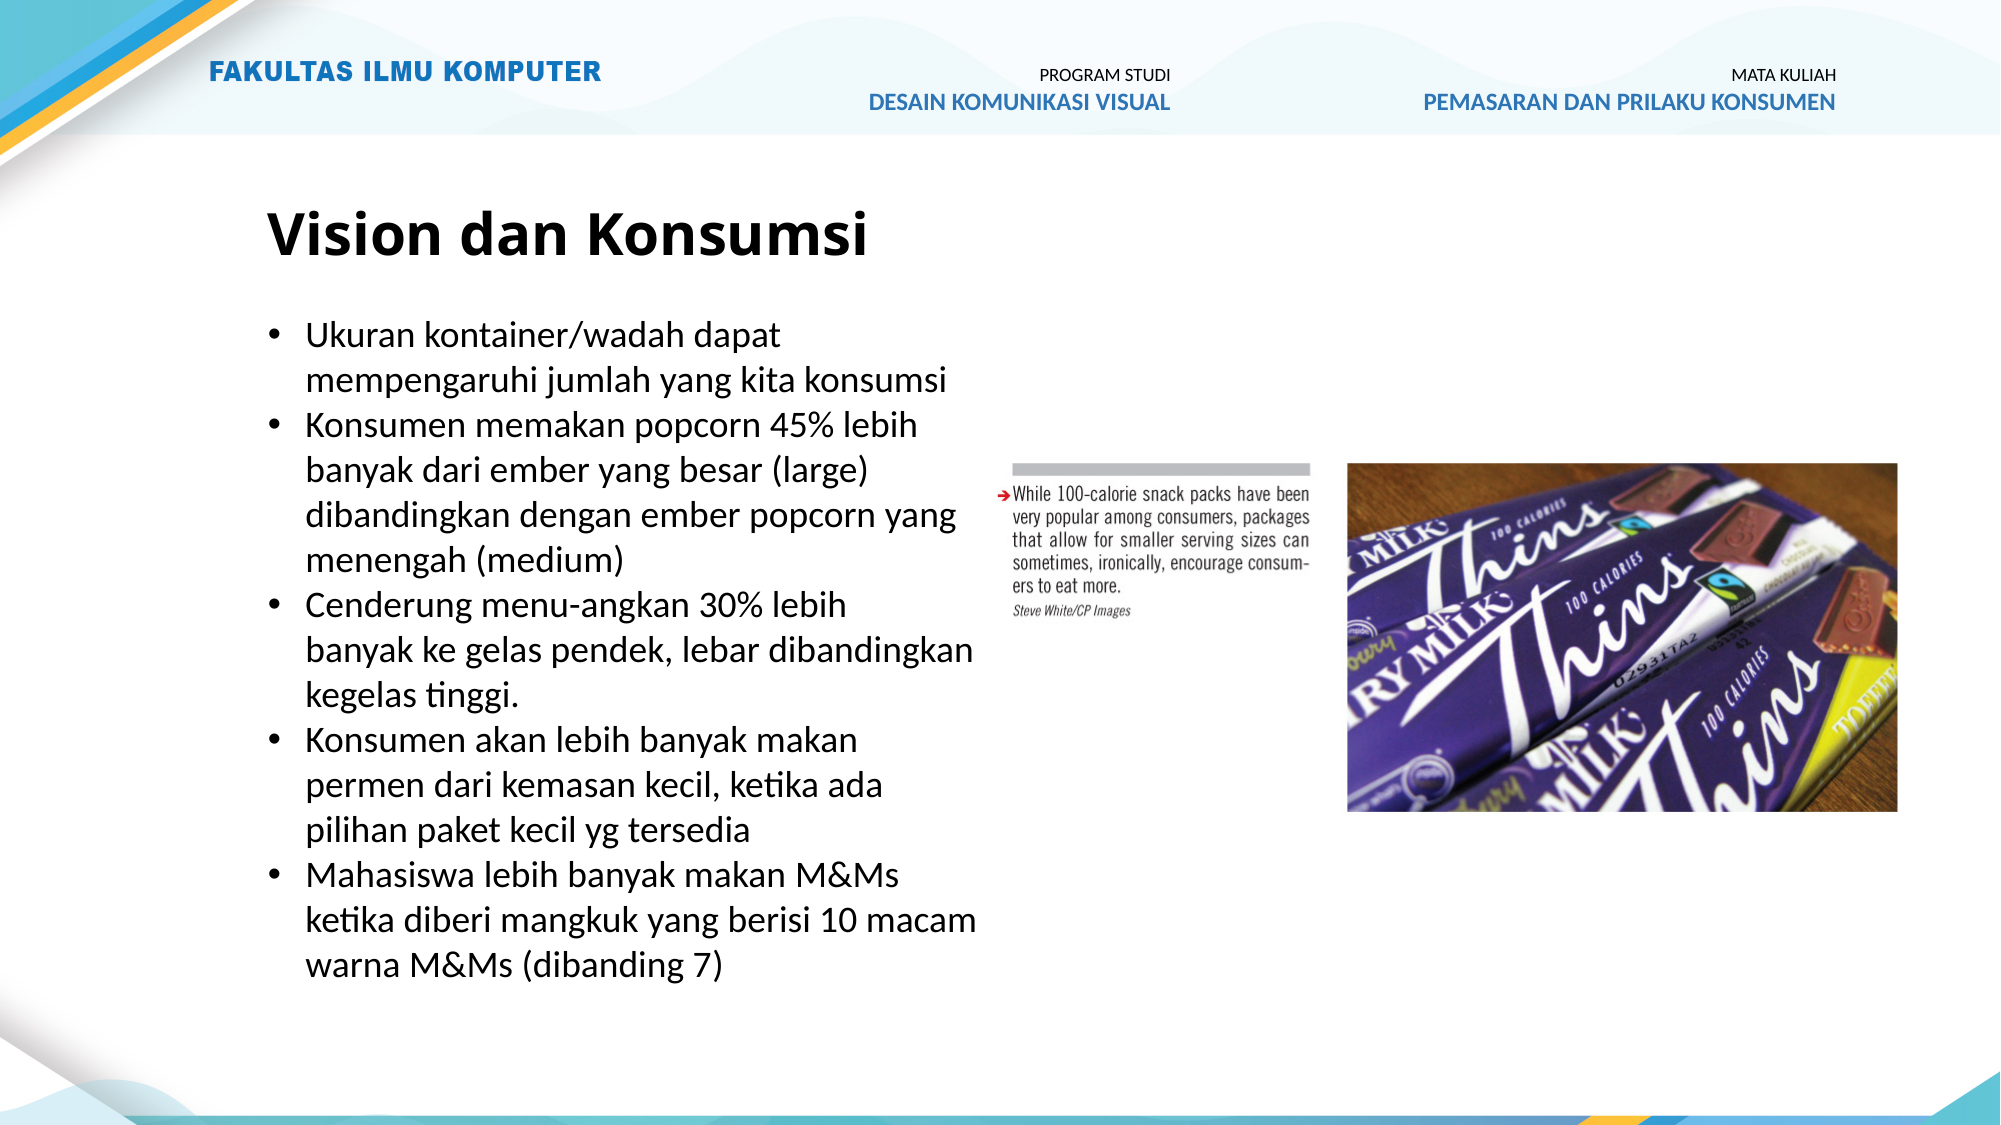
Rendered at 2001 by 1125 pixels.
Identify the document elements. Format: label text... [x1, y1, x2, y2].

text_box MATA KULIAH PEMASARAN DAN PRILAKU KONSUMEN [1356, 55, 1852, 140]
picture [0, 0, 2000, 1125]
text_box PROGRAM STUDI DESAIN KOMUNIKASI VISUAL [809, 55, 1186, 140]
list Ukuran kontainer/wadah dapat mempengaruhi jumlah yang kita konsumsi Konsumen memakan popcorn 45% lebih banyak dari ember yang besar (large) dibandingkan dengan ember popcorn yang menengah (medium) Cenderung menu-angkan 30% lebih banyak ke gelas pendek, lebar dibandingkan kegelas tinggi. Konsumen akan lebih banyak makan permen dari kemasan kecil, ketika ada pilihan paket kecil yg tersedia Mahasiswa lebih banyak makan M&Ms ketika diberi mangkuk yang berisi 10 macam warna M&Ms (dibanding 7) [252, 302, 998, 792]
title Vision dan Konsumsi [252, 170, 1852, 303]
